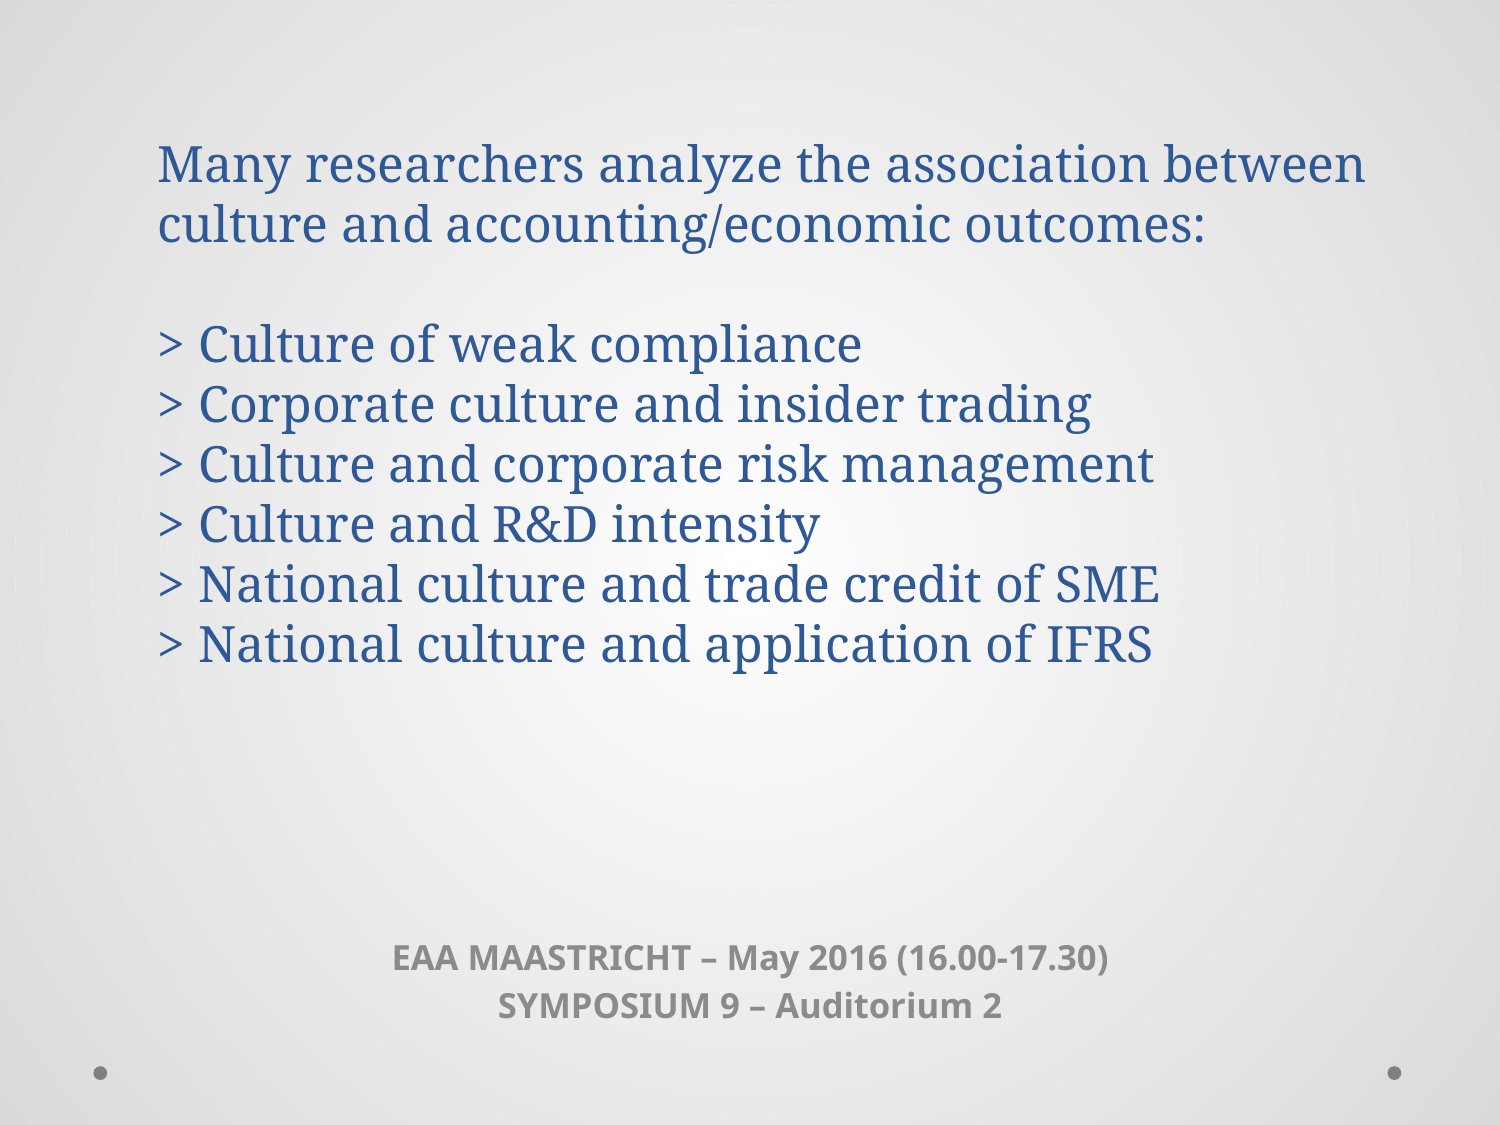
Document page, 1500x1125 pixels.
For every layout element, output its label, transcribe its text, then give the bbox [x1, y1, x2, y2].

title Many researchers analyze the association between culture and accounting/economic outcomes: > Culture of weak compliance > Corporate culture and insider trading > Culture and corporate risk management > Culture and R&D intensity > National culture and trade credit of SME > National culture and application of IFRS [112, 99, 1388, 800]
subtitle EAA MAASTRICHT – May 2016 (16.00-17.30) SYMPOSIUM 9 – Auditorium 2 [225, 928, 1275, 1035]
